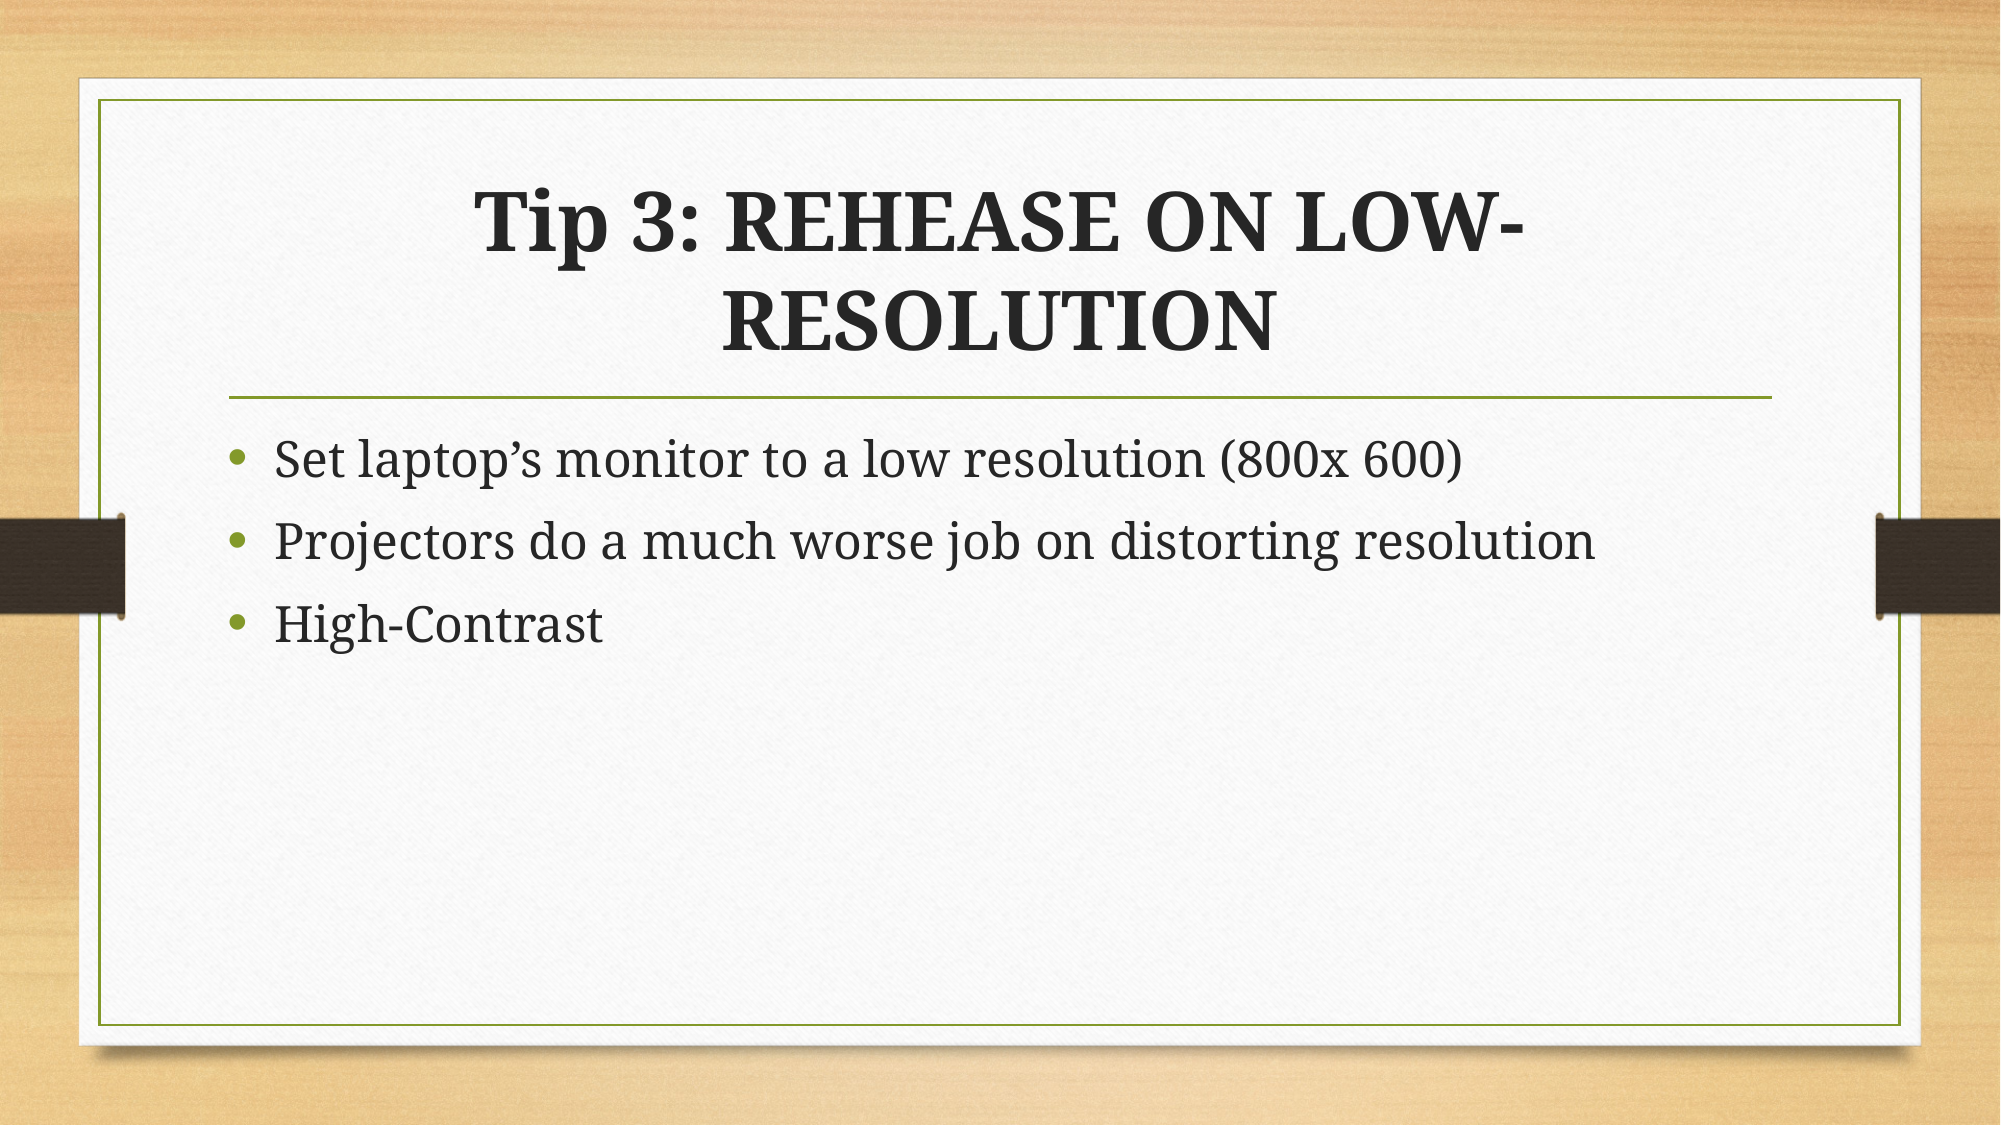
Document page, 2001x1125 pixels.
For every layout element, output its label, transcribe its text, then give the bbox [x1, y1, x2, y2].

list Set laptop’s monitor to a low resolution (800x 600) Projectors do a much worse job on distorting resolution High-Contrast [212, 419, 1788, 964]
title Tip 3: REHEASE ON LOW-RESOLUTION [212, 161, 1788, 375]
picture [0, 0, 2001, 1125]
